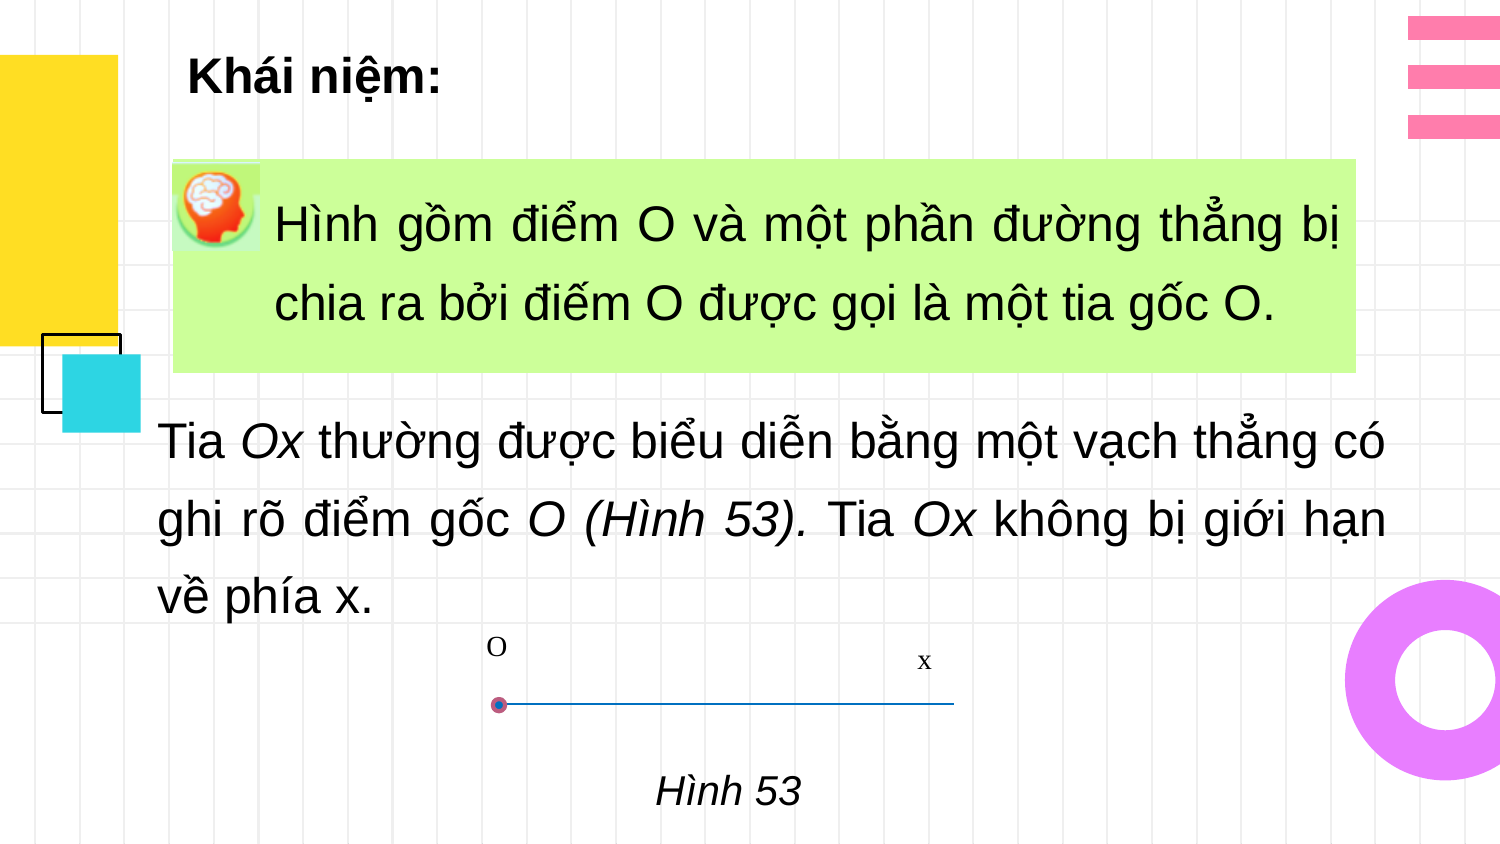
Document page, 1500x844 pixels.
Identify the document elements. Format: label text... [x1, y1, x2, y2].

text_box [470, 614, 1029, 773]
text_box [172, 259, 1356, 374]
text_box [172, 159, 1356, 166]
text_box Tia Ox thường được biểu diễn bằng một vạch thẳng có ghi rõ điểm gốc O (Hình 53). Tia Ox không bị giới hạn về phía x. [142, 382, 1403, 632]
text_box Hình 53 [640, 756, 1439, 821]
picture [172, 162, 260, 251]
text_box Hình gồm điểm O và một phần đường thẳng bị chia ra bởi điếm O được gọi là một tia gốc O. [259, 166, 1356, 338]
text_box Khái niệm: [172, 36, 971, 112]
